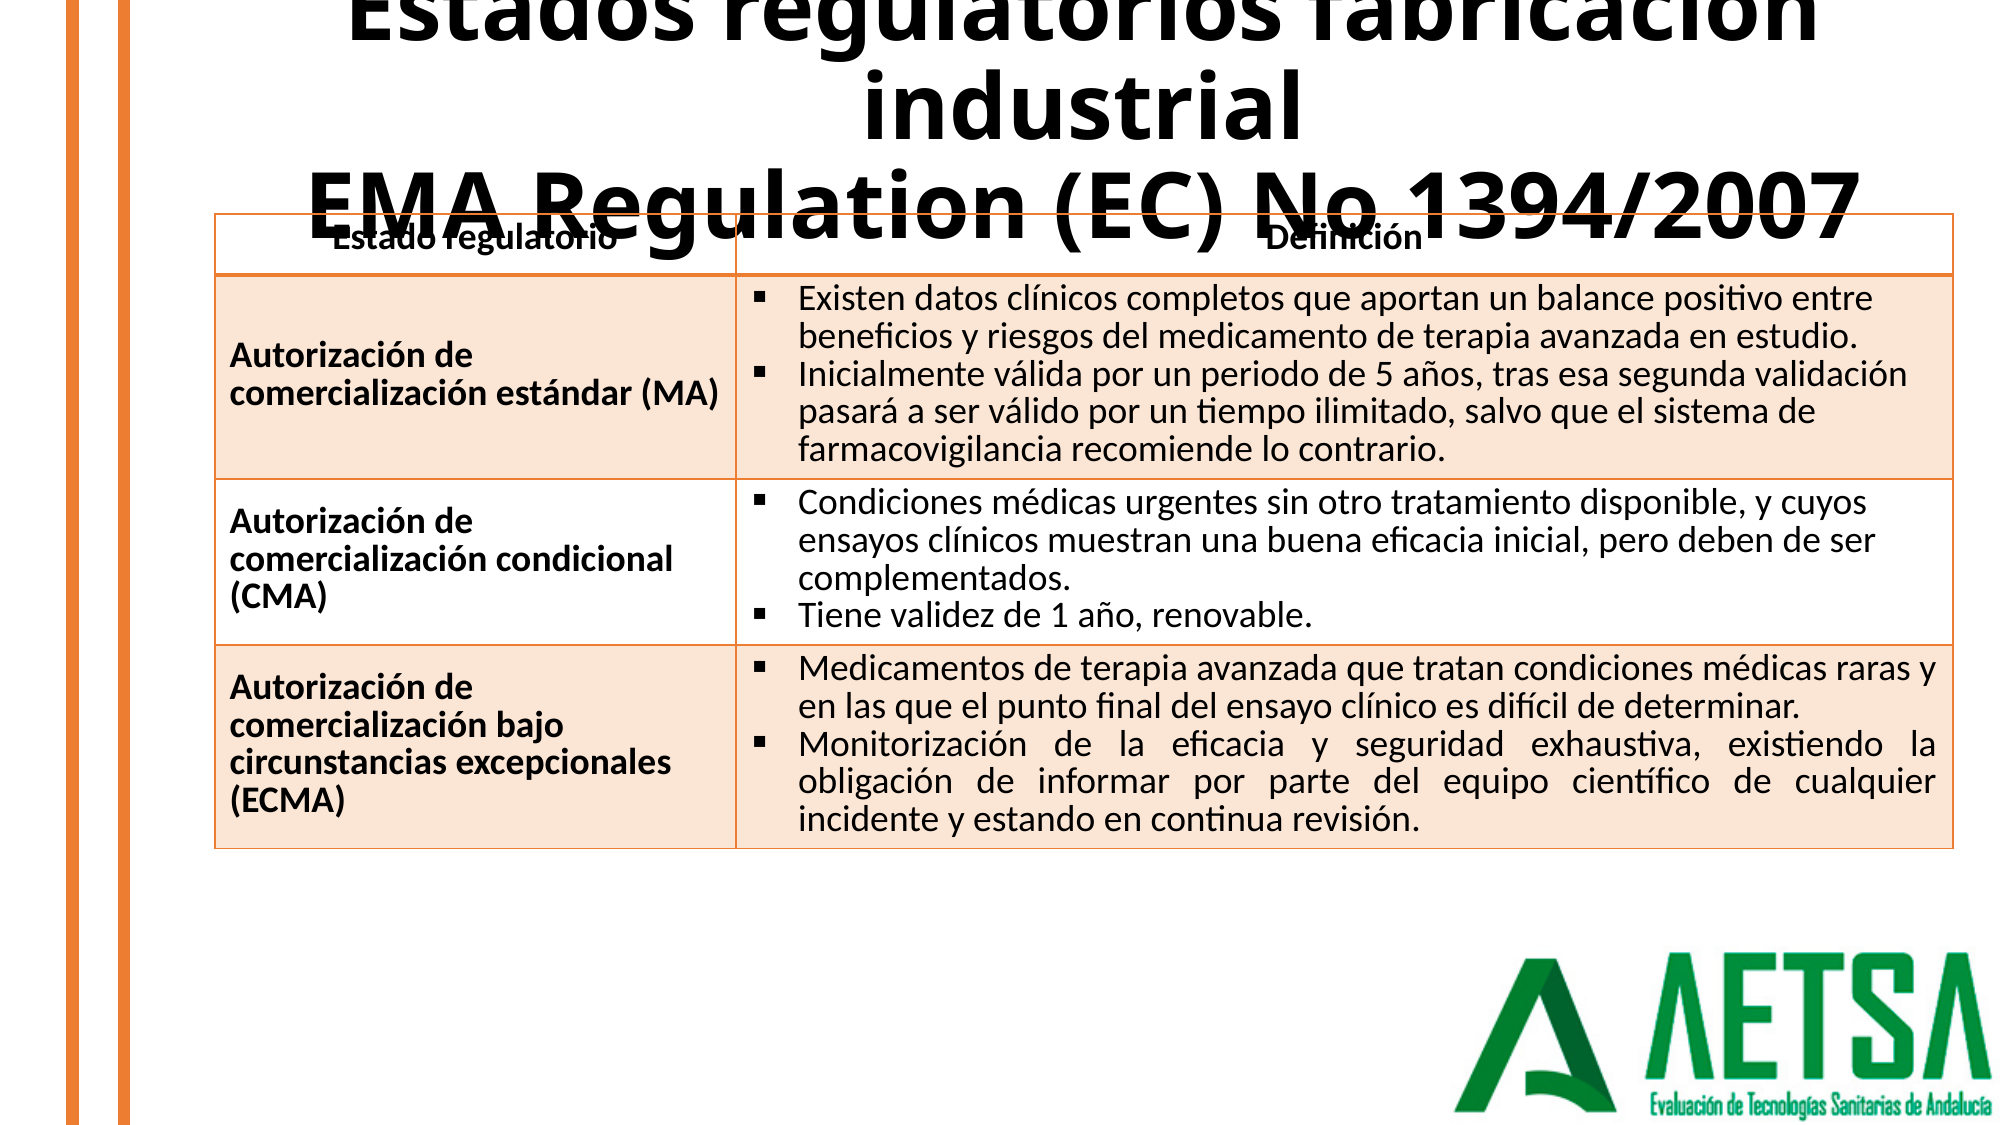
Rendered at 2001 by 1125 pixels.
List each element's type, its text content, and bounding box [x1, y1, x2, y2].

table_cell Condiciones médicas urgentes sin otro tratamiento disponible, y cuyos ensayos clínicos muestran una buena eficacia inicial, pero deben de ser complementados. Tiene validez de 1 año, renovable. [737, 480, 1952, 644]
table_cell Autorización de comercialización condicional (CMA) [216, 480, 735, 644]
picture [1446, 937, 2000, 1125]
title Estados regulatorios fabricación industrial EMA Regulation (EC) No 1394/2007 [221, 1, 1947, 213]
table_cell Autorización de comercialización bajo circunstancias excepcionales (ECMA) [216, 646, 735, 848]
table_cell Autorización de comercialización estándar (MA) [216, 277, 735, 478]
table_header Definición [737, 215, 1952, 273]
table_header Estado regulatorio [216, 215, 735, 273]
table_cell Existen datos clínicos completos que aportan un balance positivo entre beneficios y riesgos del medicamento de terapia avanzada en estudio. Inicialmente válida por un periodo de 5 años, tras esa segunda validación pasará a ser válido por un tiempo ilimitado, salvo que el sistema de farmacovigilancia recomiende lo contrario. [737, 277, 1952, 478]
table_cell Medicamentos de terapia avanzada que tratan condiciones médicas raras y en las que el punto final del ensayo clínico es difícil de determinar. Monitorización de la eficacia y seguridad exhaustiva, existiendo la obligación de informar por parte del equipo científico de cualquier incidente y estando en continua revisión. [737, 646, 1952, 848]
